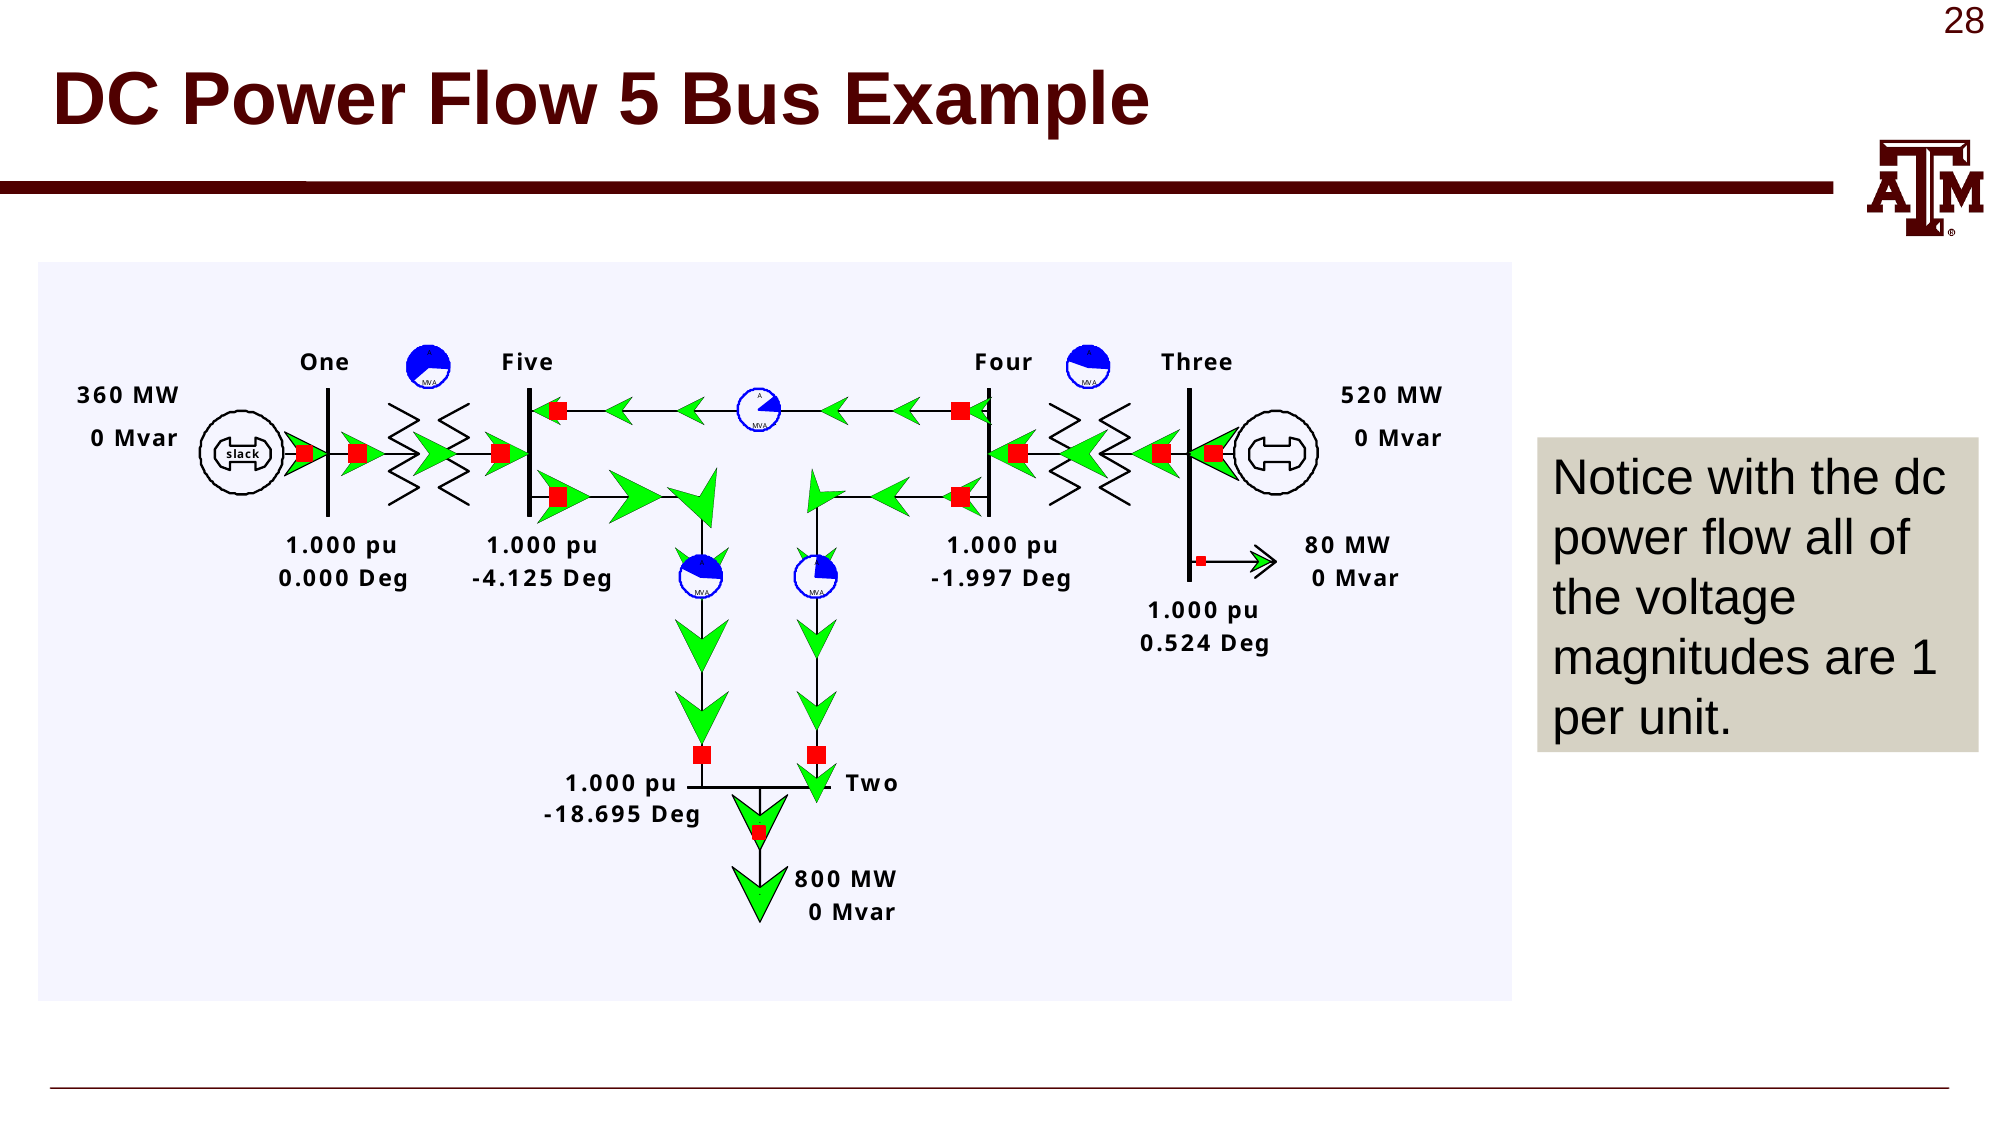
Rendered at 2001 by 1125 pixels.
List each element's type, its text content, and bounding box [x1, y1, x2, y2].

text_box Notice with the dc power flow all of the voltage magnitudes are 1 per unit. [1537, 437, 1979, 753]
picture [1850, 112, 2000, 263]
title DC Power Flow 5 Bus Example [37, 12, 1826, 189]
picture [37, 262, 1513, 1001]
